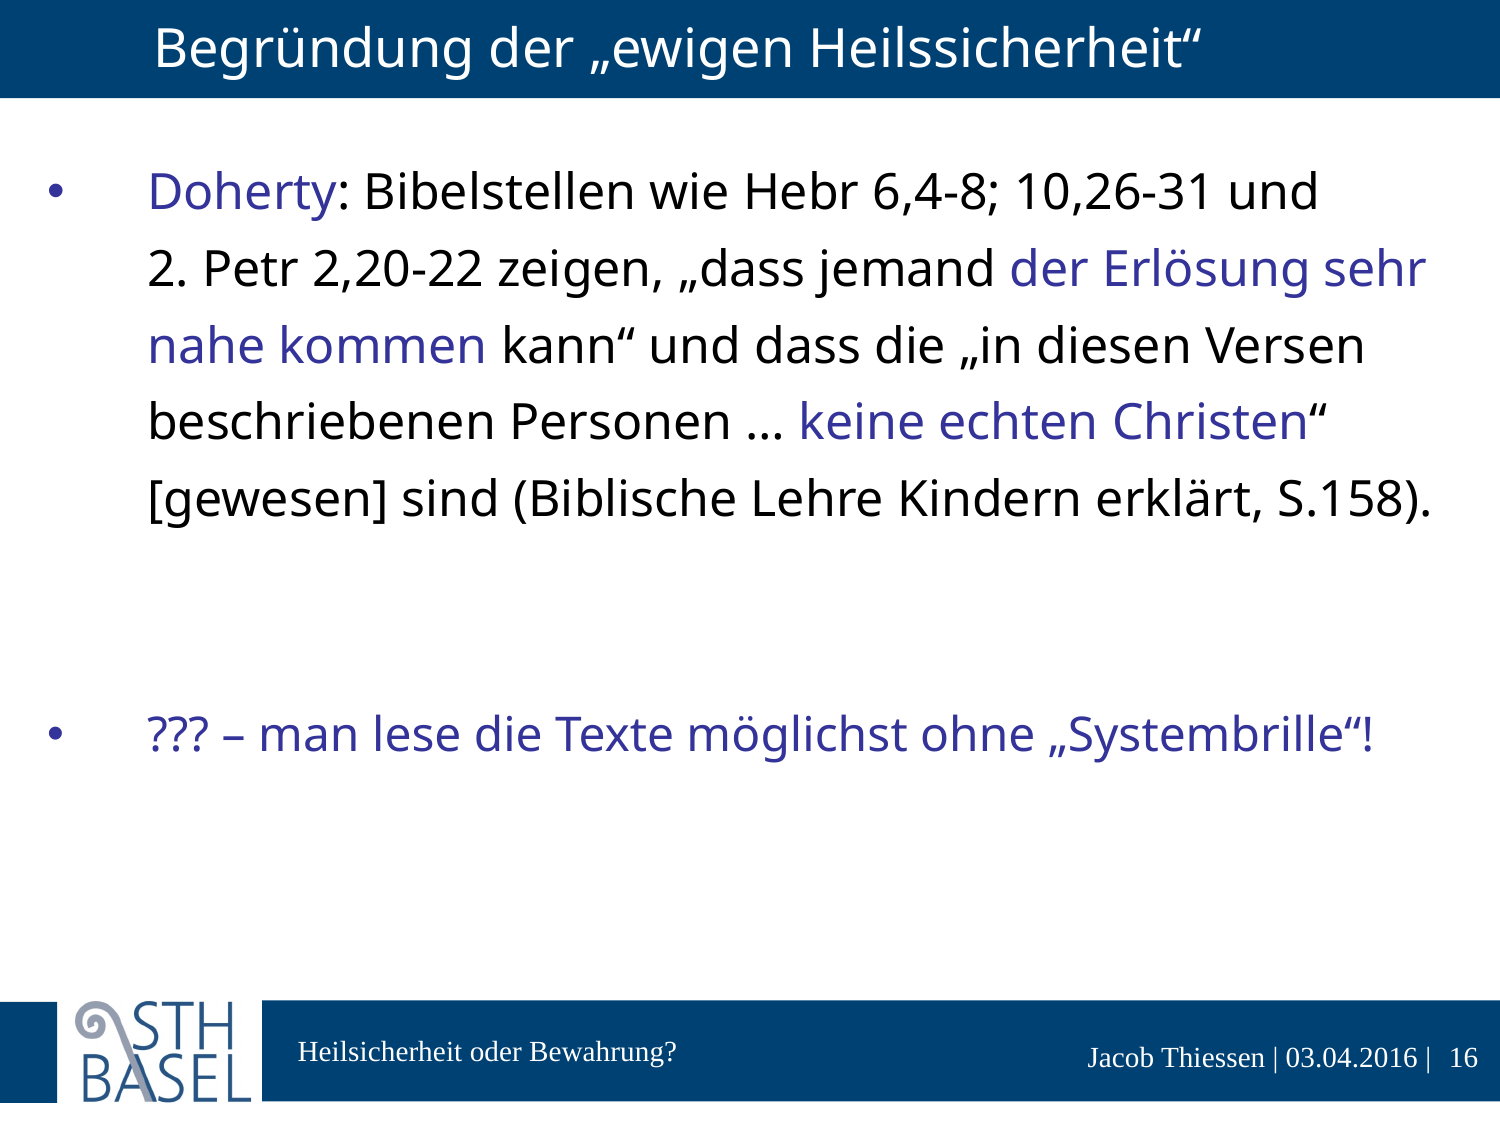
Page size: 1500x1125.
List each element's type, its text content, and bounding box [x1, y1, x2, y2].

list Doherty: Bibelstellen wie Hebr 6,4-8; 10,26-31 und 2. Petr 2,20-22 zeigen, „dass jemand der Erlösung sehr nahe kommen kann“ und dass die „in diesen Versen beschriebenen Personen … keine echten Christen“ [gewesen] sind (Biblische Lehre Kindern erklärt, S.158). ??? – man lese die Texte möglichst ohne „Systembrille“! [41, 137, 1483, 976]
slide_number 16 [1448, 1037, 1500, 1087]
picture [73, 1000, 252, 1103]
title Begründung der „ewigen Heilssicherheit“ [147, 7, 1463, 137]
